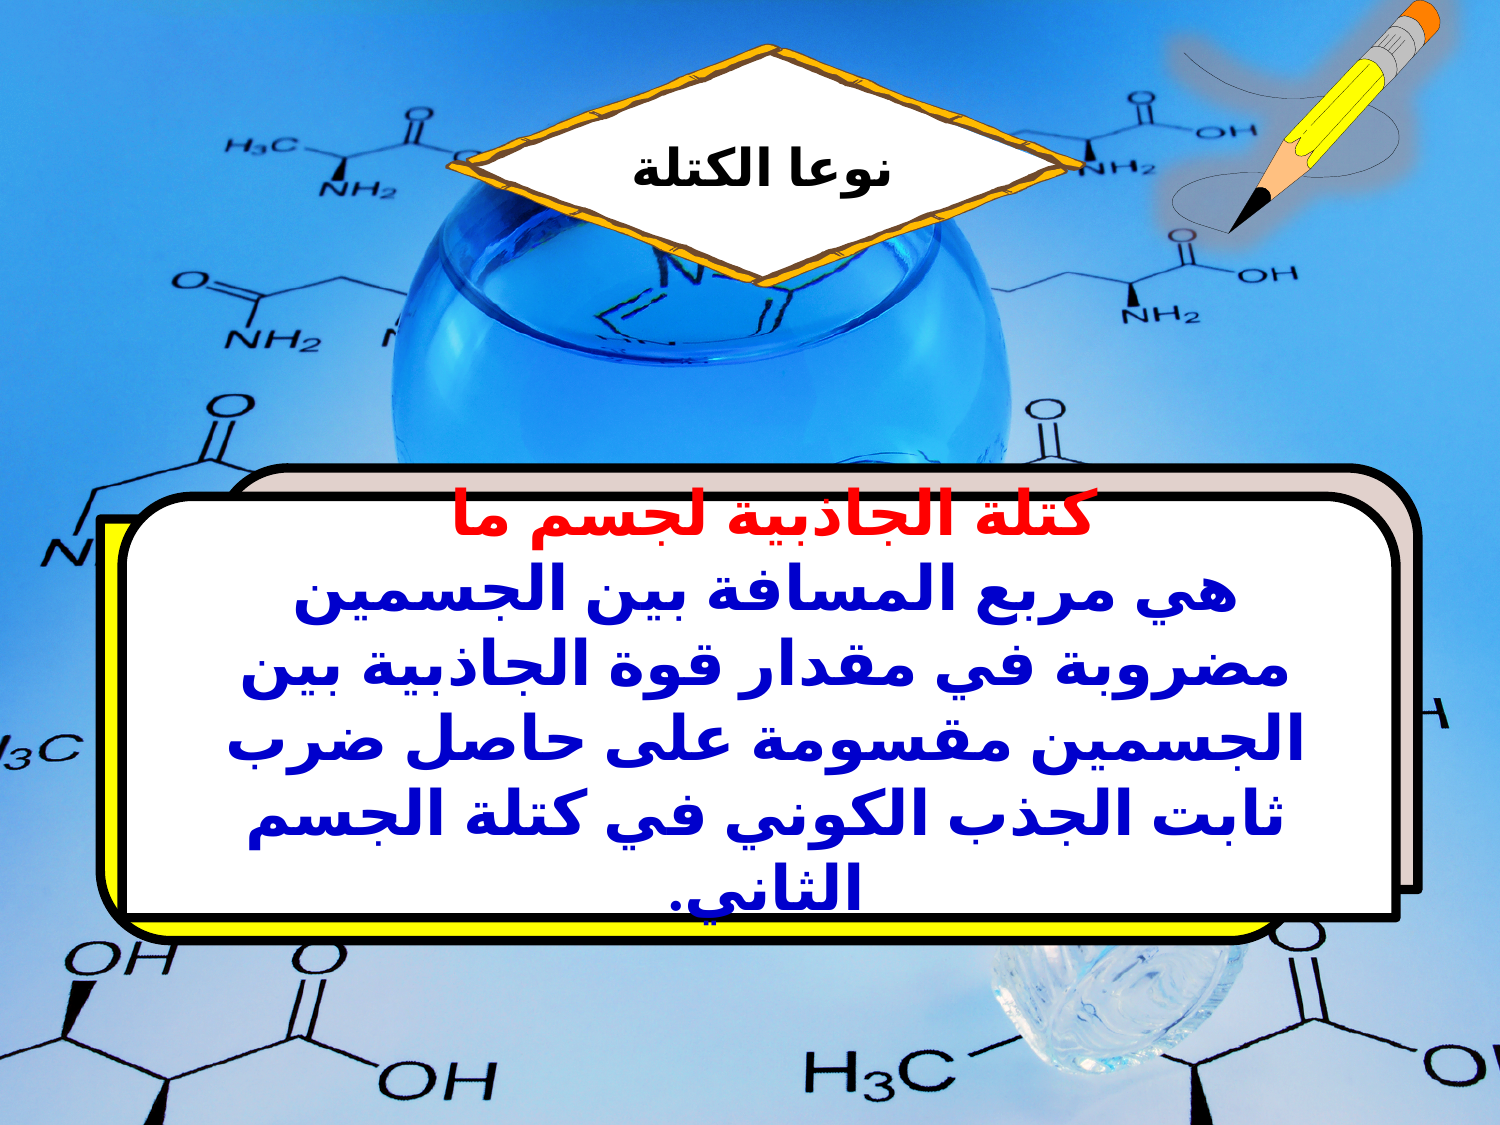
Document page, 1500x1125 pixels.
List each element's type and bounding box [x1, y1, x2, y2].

picture [0, 0, 1500, 1125]
text_box [99, 467, 1419, 941]
